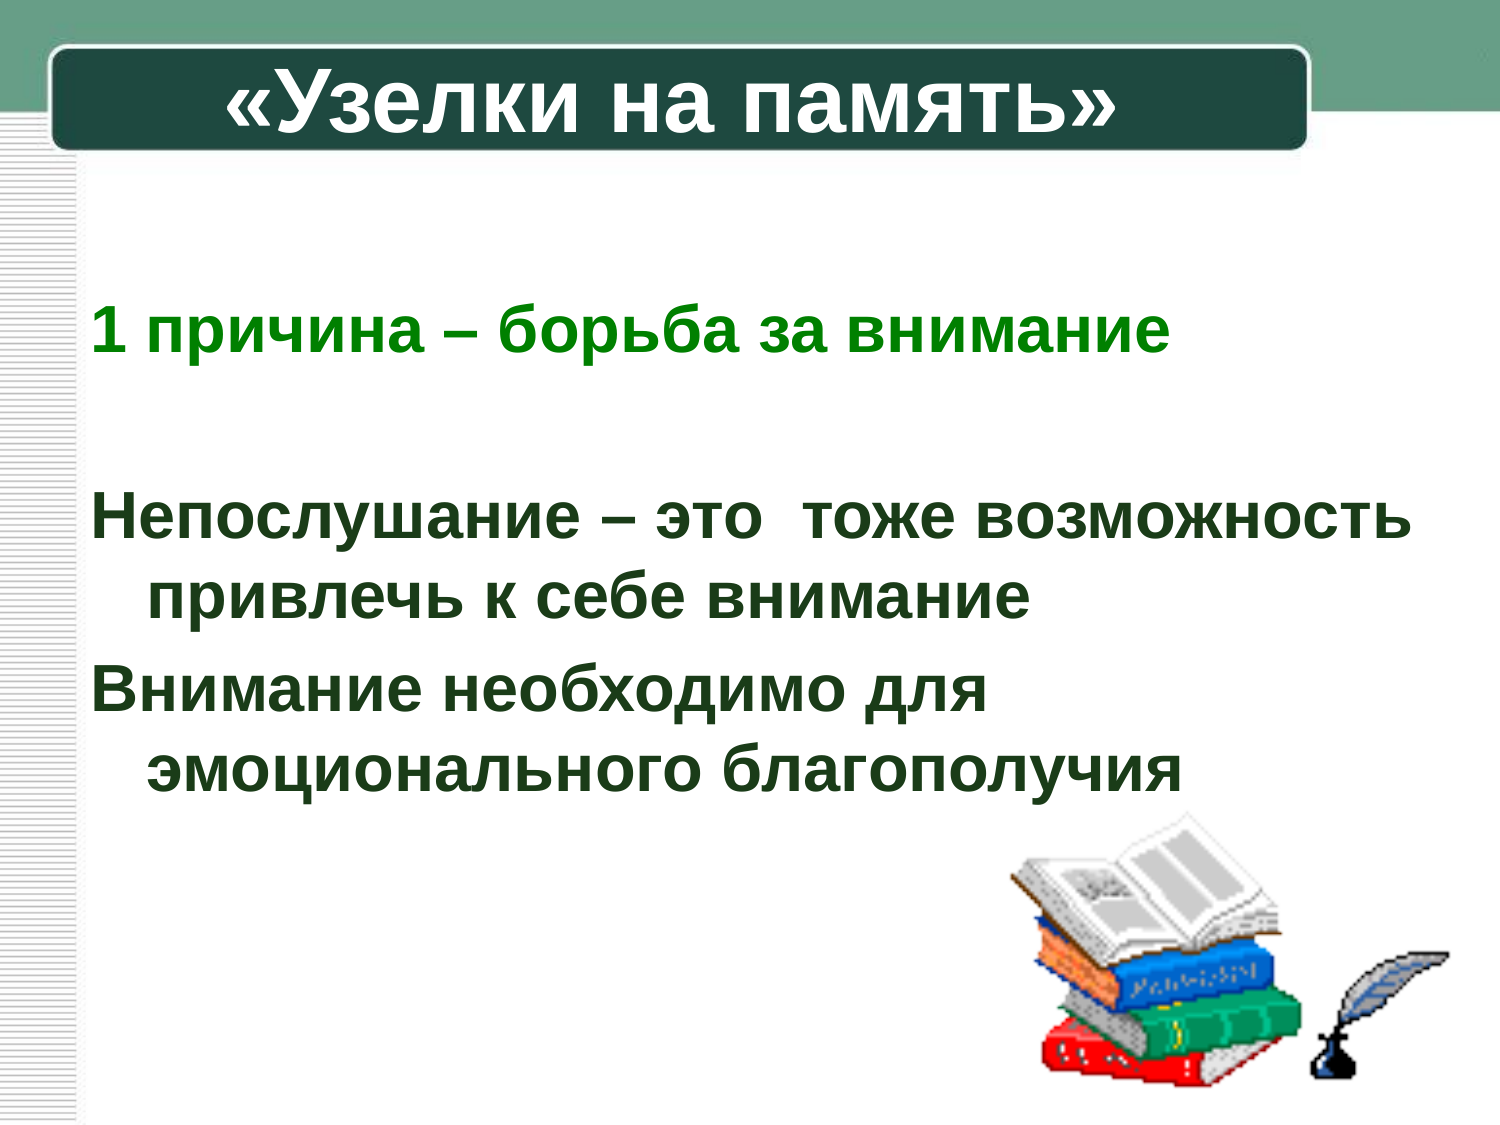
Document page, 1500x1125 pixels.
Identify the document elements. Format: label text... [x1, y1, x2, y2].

picture [0, 0, 1500, 1125]
title «Узелки на память» [74, 54, 1271, 138]
list 1 причина – борьба за внимание Непослушание – это тоже возможность привлечь к себе внимание Внимание необходимо для эмоционального благополучия [74, 184, 1466, 1083]
